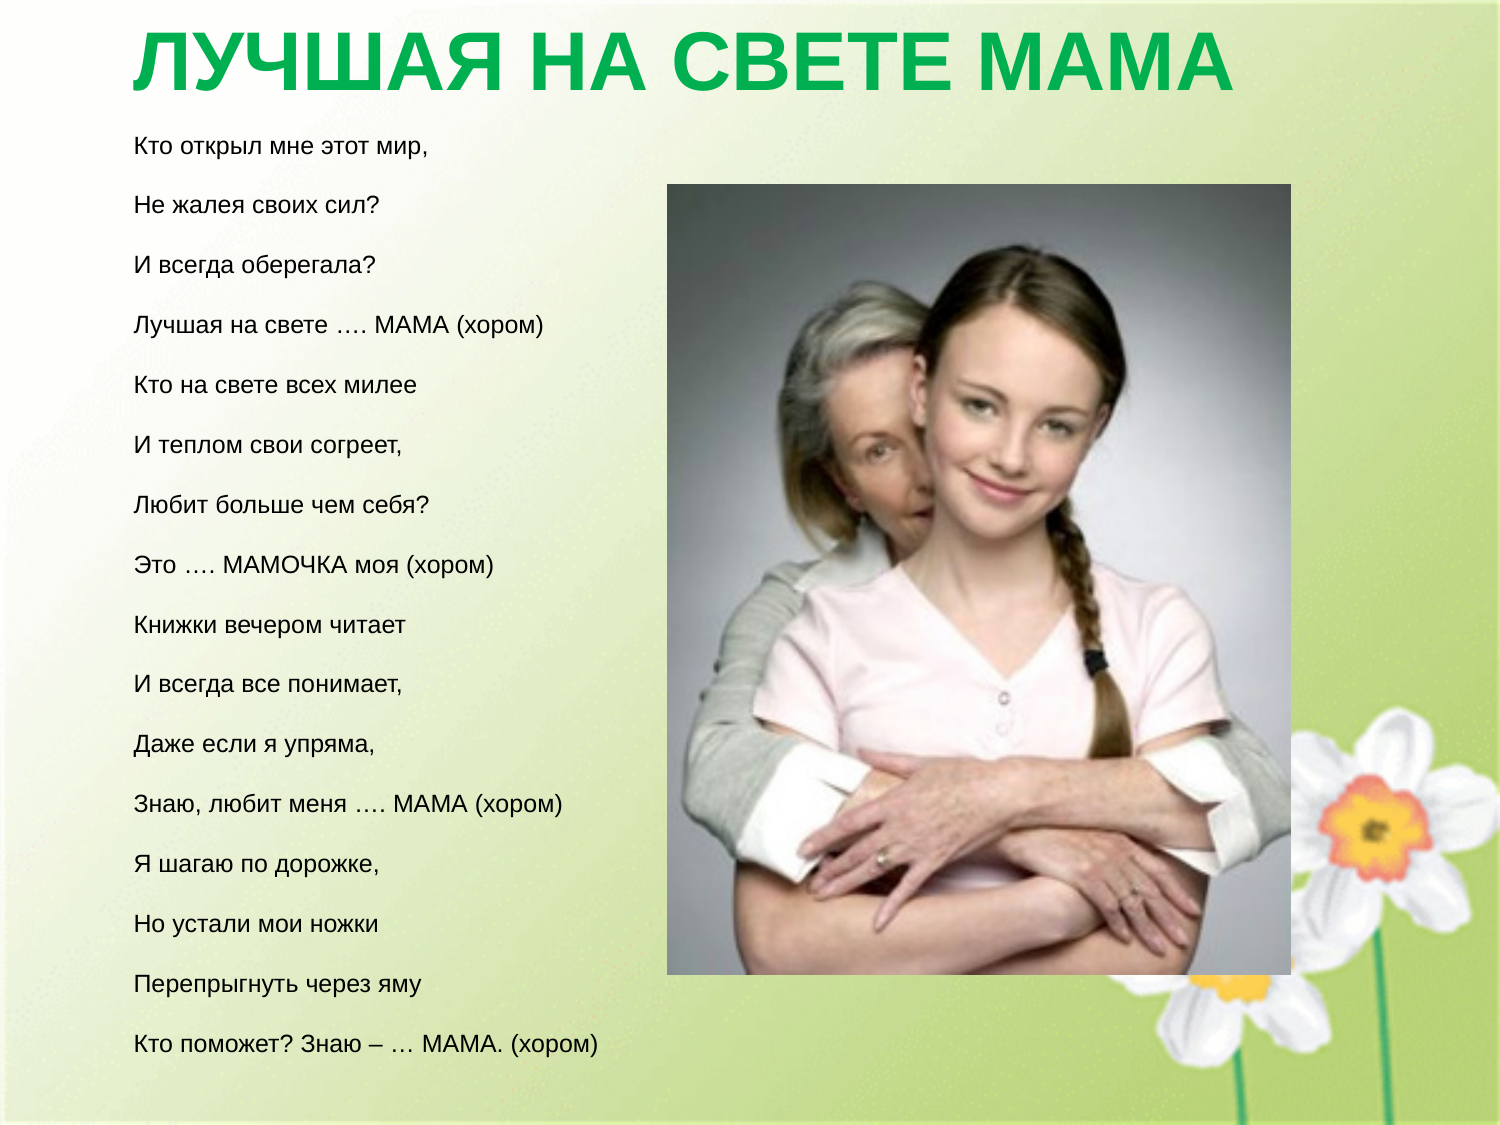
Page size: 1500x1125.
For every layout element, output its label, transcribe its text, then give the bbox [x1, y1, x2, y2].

picture [667, 184, 1291, 976]
picture [0, 0, 1500, 1125]
title ЛУЧШАЯ НА СВЕТЕ МАМА [118, 0, 1394, 114]
list Кто открыл мне этот мир, Не жалея своих сил? И всегда оберегала? Лучшая на свете …. МАМА (хором) Кто на свете всех милее И теплом свои согреет, Любит больше чем себя? Это …. МАМОЧКА моя (хором) Книжки вечером читает И всегда все понимает, Даже если я упряма, Знаю, любит меня …. МАМА (хором) Я шагаю по дорожке, Но устали мои ножки Перепрыгнуть через яму Кто поможет? Знаю – … МАМА. (хором) [118, 136, 1394, 1125]
